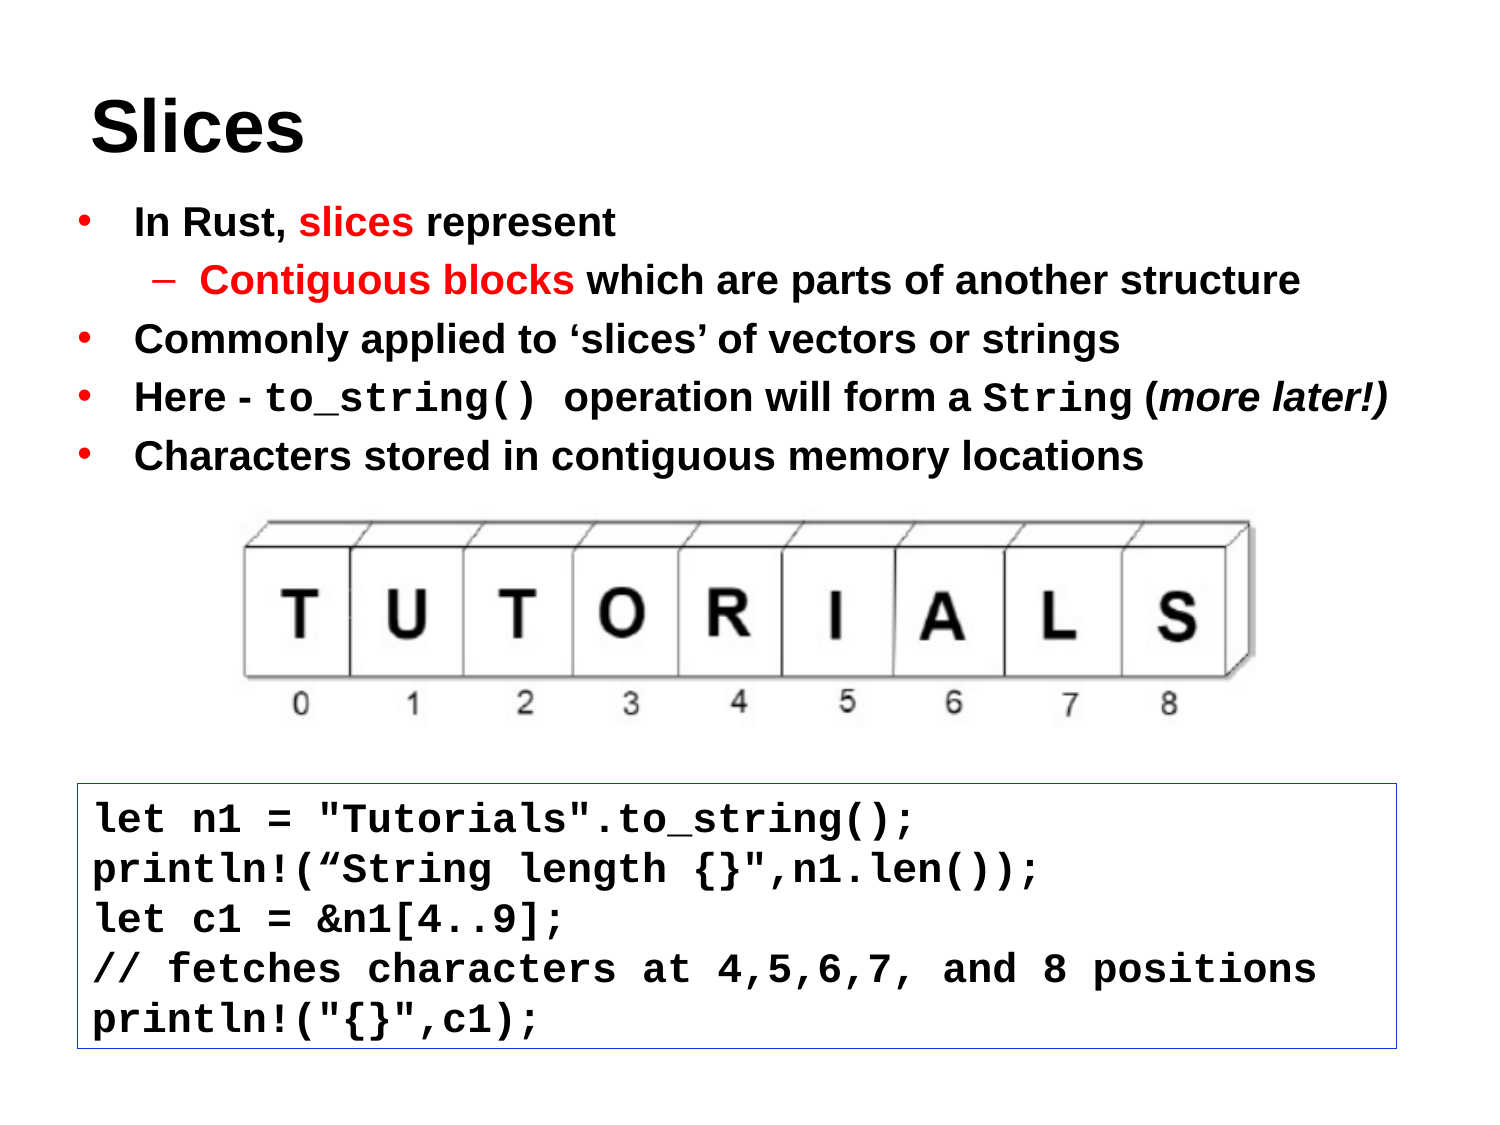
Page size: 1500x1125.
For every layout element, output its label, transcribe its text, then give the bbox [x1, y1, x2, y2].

list In Rust, slices represent Contiguous blocks which are parts of another structure Commonly applied to ‘slices’ of vectors or strings Here - to_string() operation will form a String (more later!) Characters stored in contiguous memory locations [62, 187, 1424, 1101]
text_box let n1 = "Tutorials".to_string(); println!(“String length {}",n1.len()); let c1 = &n1[4..9]; // fetches characters at 4,5,6,7, and 8 positions println!("{}",c1); [77, 783, 1397, 1049]
picture [204, 499, 1282, 735]
title Slices [74, 44, 1424, 187]
